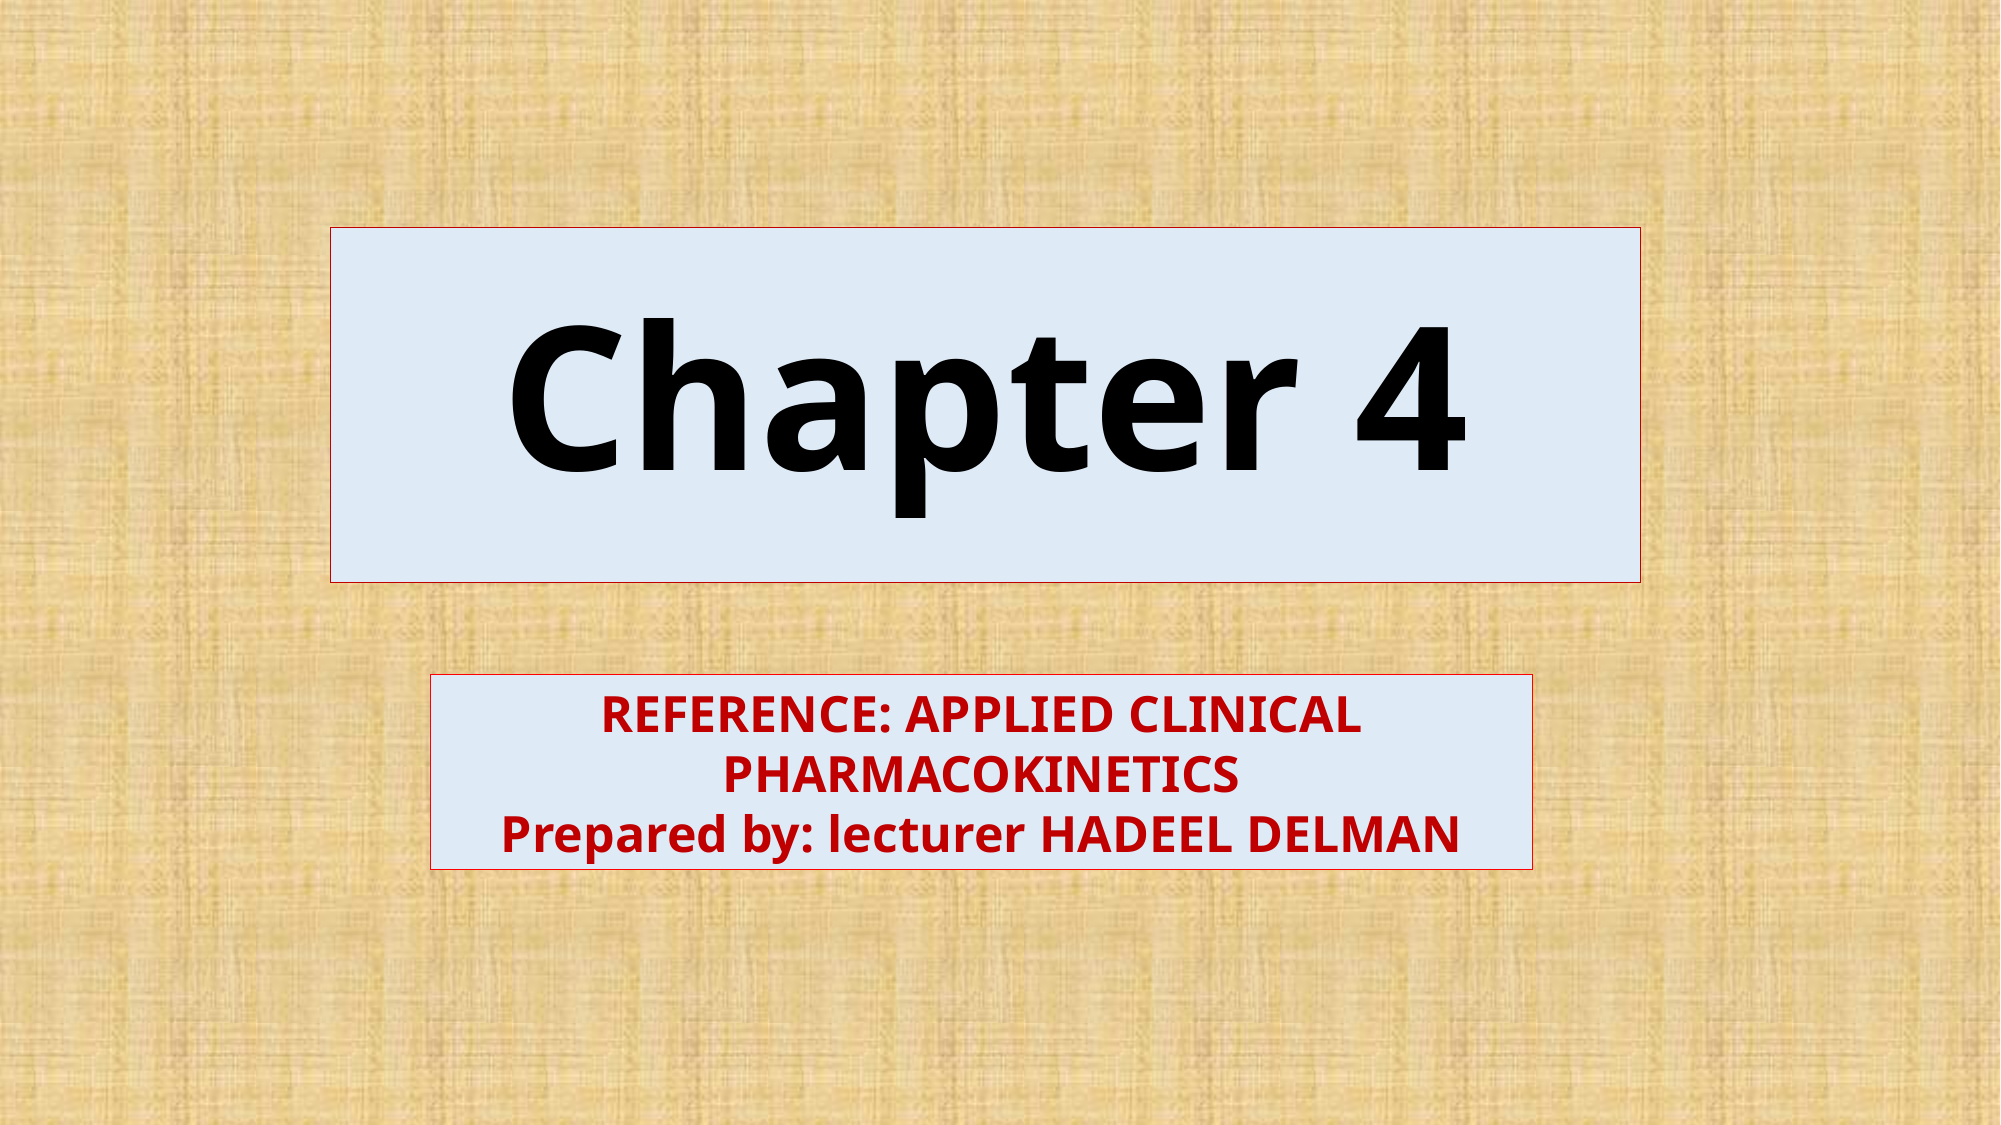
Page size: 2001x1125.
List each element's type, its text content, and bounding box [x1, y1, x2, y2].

title Chapter 4 [330, 227, 1641, 583]
picture [0, 0, 2001, 1125]
text_box REFERENCE: APPLIED CLINICAL PHARMACOKINETICS Prepared by: lecturer HADEEL DELMAN [430, 674, 1533, 870]
